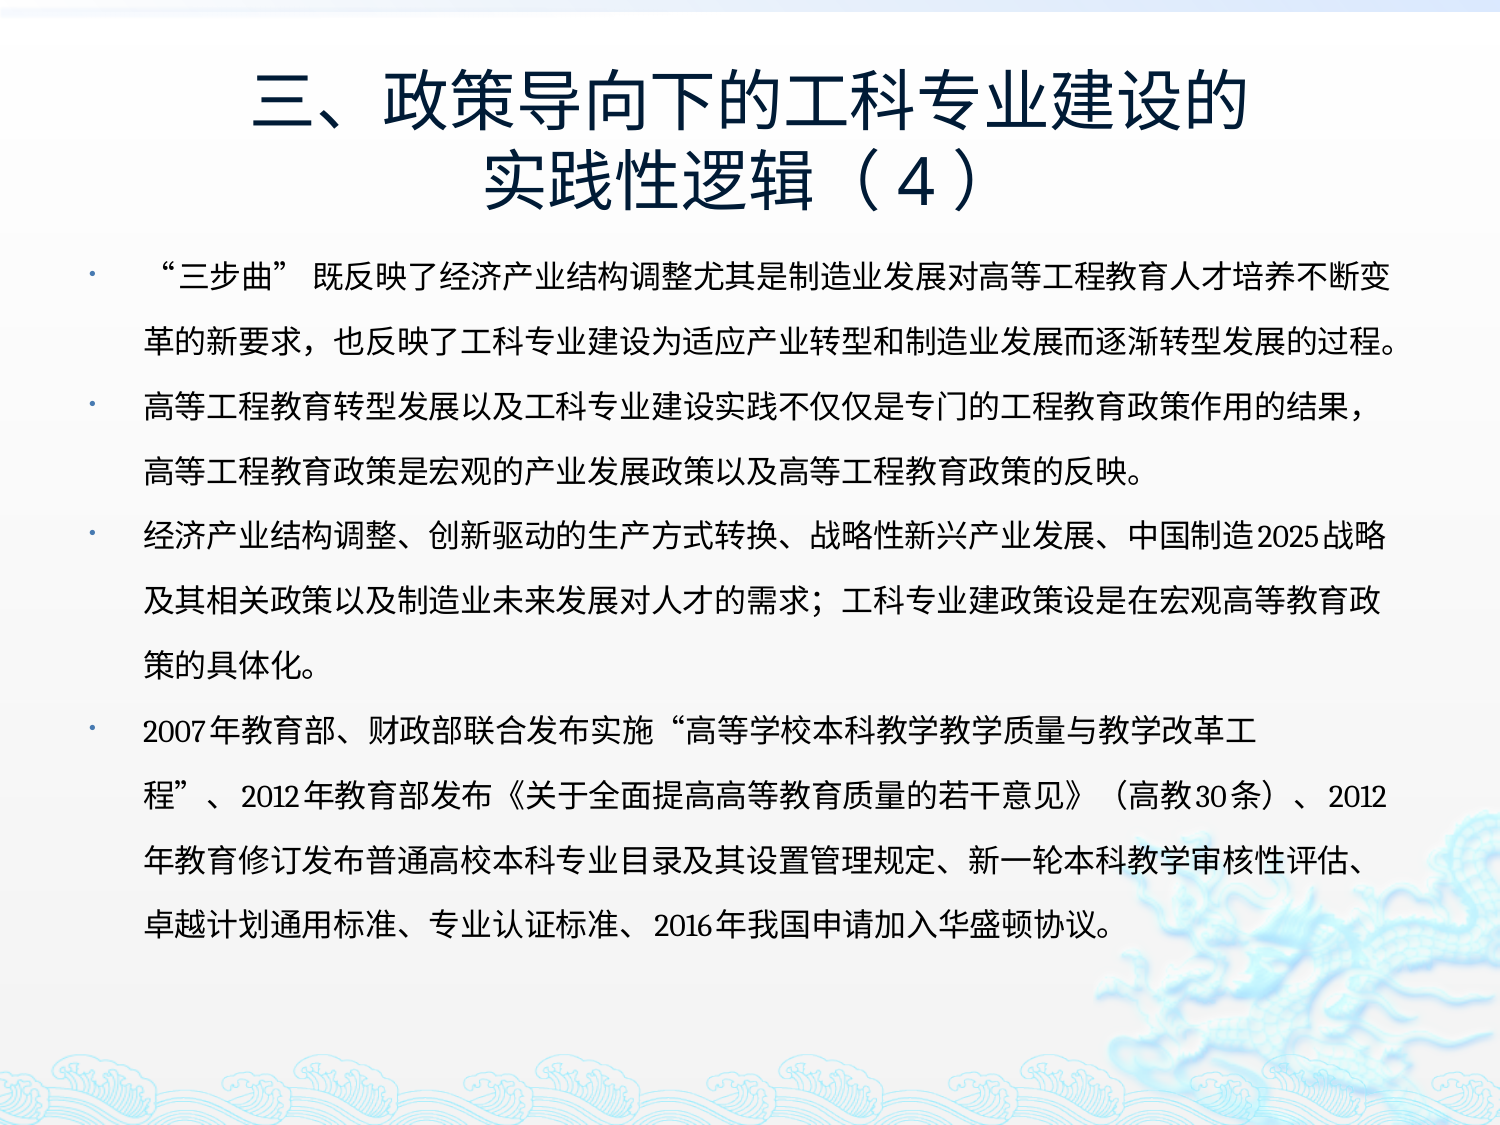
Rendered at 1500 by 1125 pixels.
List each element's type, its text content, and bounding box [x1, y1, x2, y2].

list “三步曲” 既反映了经济产业结构调整尤其是制造业发展对高等工程教育人才培养不断变革的新要求，也反映了工科专业建设为适应产业转型和制造业发展而逐渐转型发展的过程。 高等工程教育转型发展以及工科专业建设实践不仅仅是专门的工程教育政策作用的结果，高等工程教育政策是宏观的产业发展政策以及高等工程教育政策的反映。 经济产业结构调整、创新驱动的生产方式转换、战略性新兴产业发展、中国制造2025战略及其相关政策以及制造业未来发展对人才的需求；工科专业建政策设是在宏观高等教育政策的具体化。 2007年教育部、财政部联合发布实施“高等学校本科教学教学质量与教学改革工程”、2012年教育部发布《关于全面提高高等教育质量的若干意见》（高教30条）、2012年教育修订发布普通高校本科专业目录及其设置管理规定、新一轮本科教学审核性评估、卓越计划通用标准、专业认证标准、2016年我国申请加入华盛顿协议。 [75, 222, 1425, 1005]
title 三、政策导向下的工科专业建设的 实践性逻辑（4） [75, 45, 1425, 222]
